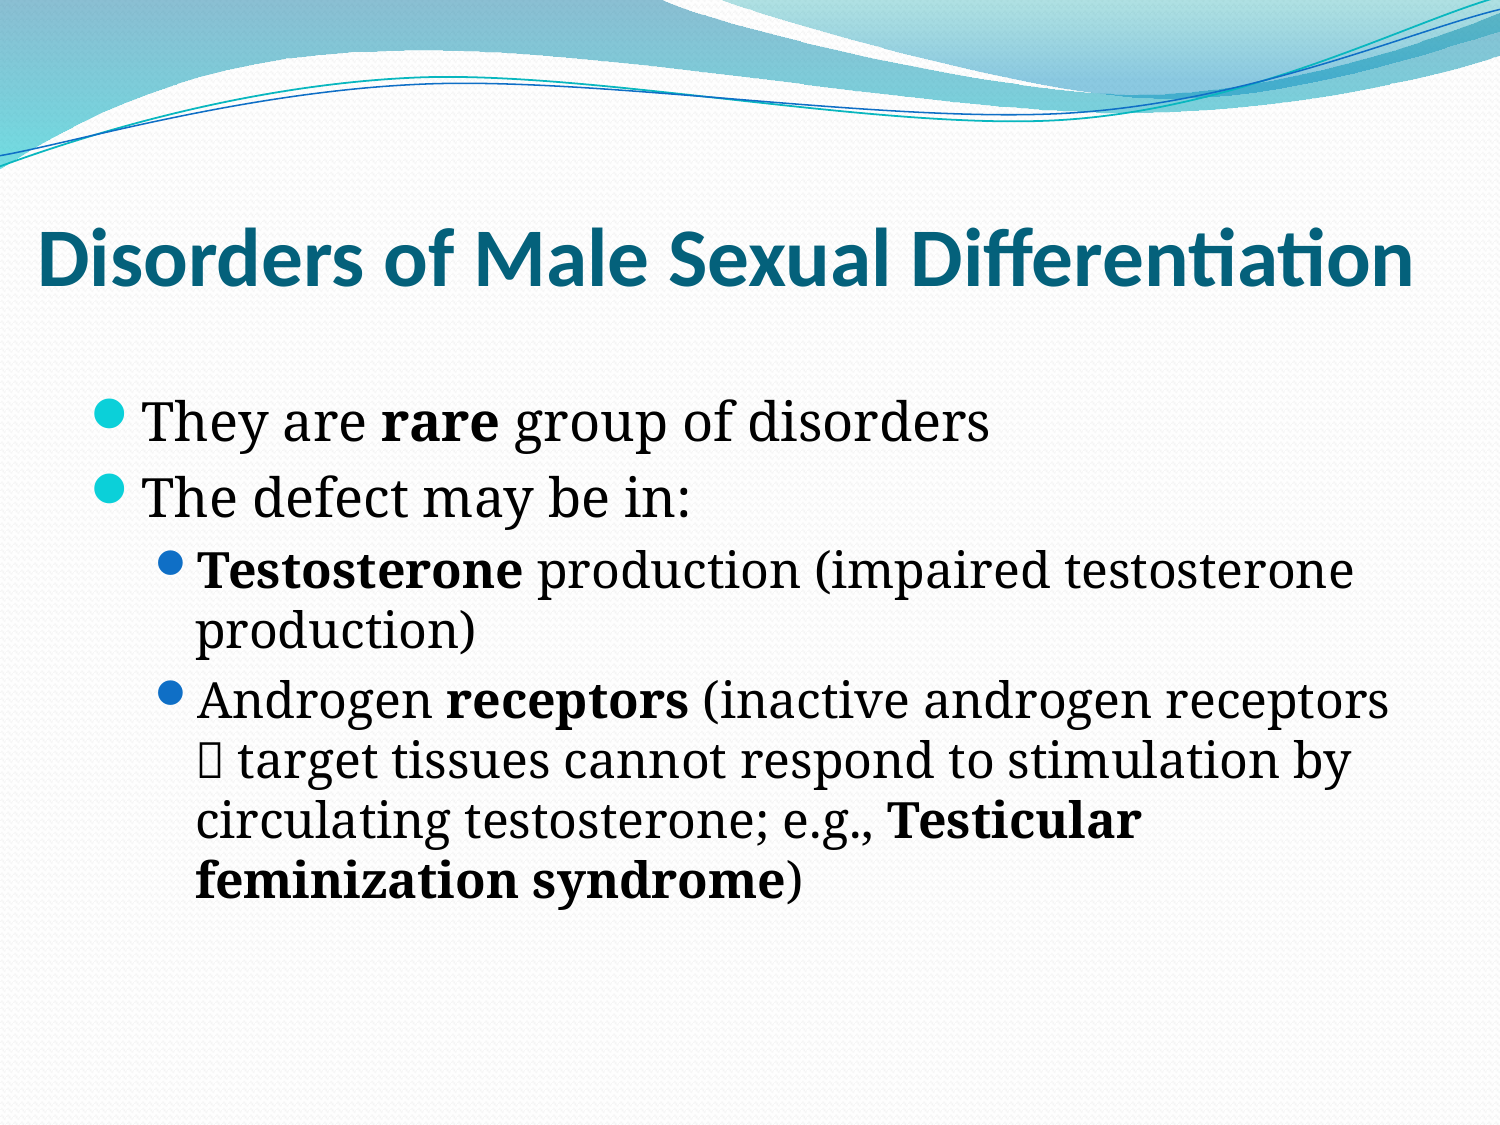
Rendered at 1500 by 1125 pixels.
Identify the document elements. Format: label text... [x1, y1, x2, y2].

list They are rare group of disorders The defect may be in: Testosterone production (impaired testosterone production) Androgen receptors (inactive androgen receptors  target tissues cannot respond to stimulation by circulating testosterone; e.g., Testicular feminization syndrome) [74, 379, 1426, 963]
title Disorders of Male Sexual Differentiation [37, 115, 1426, 304]
